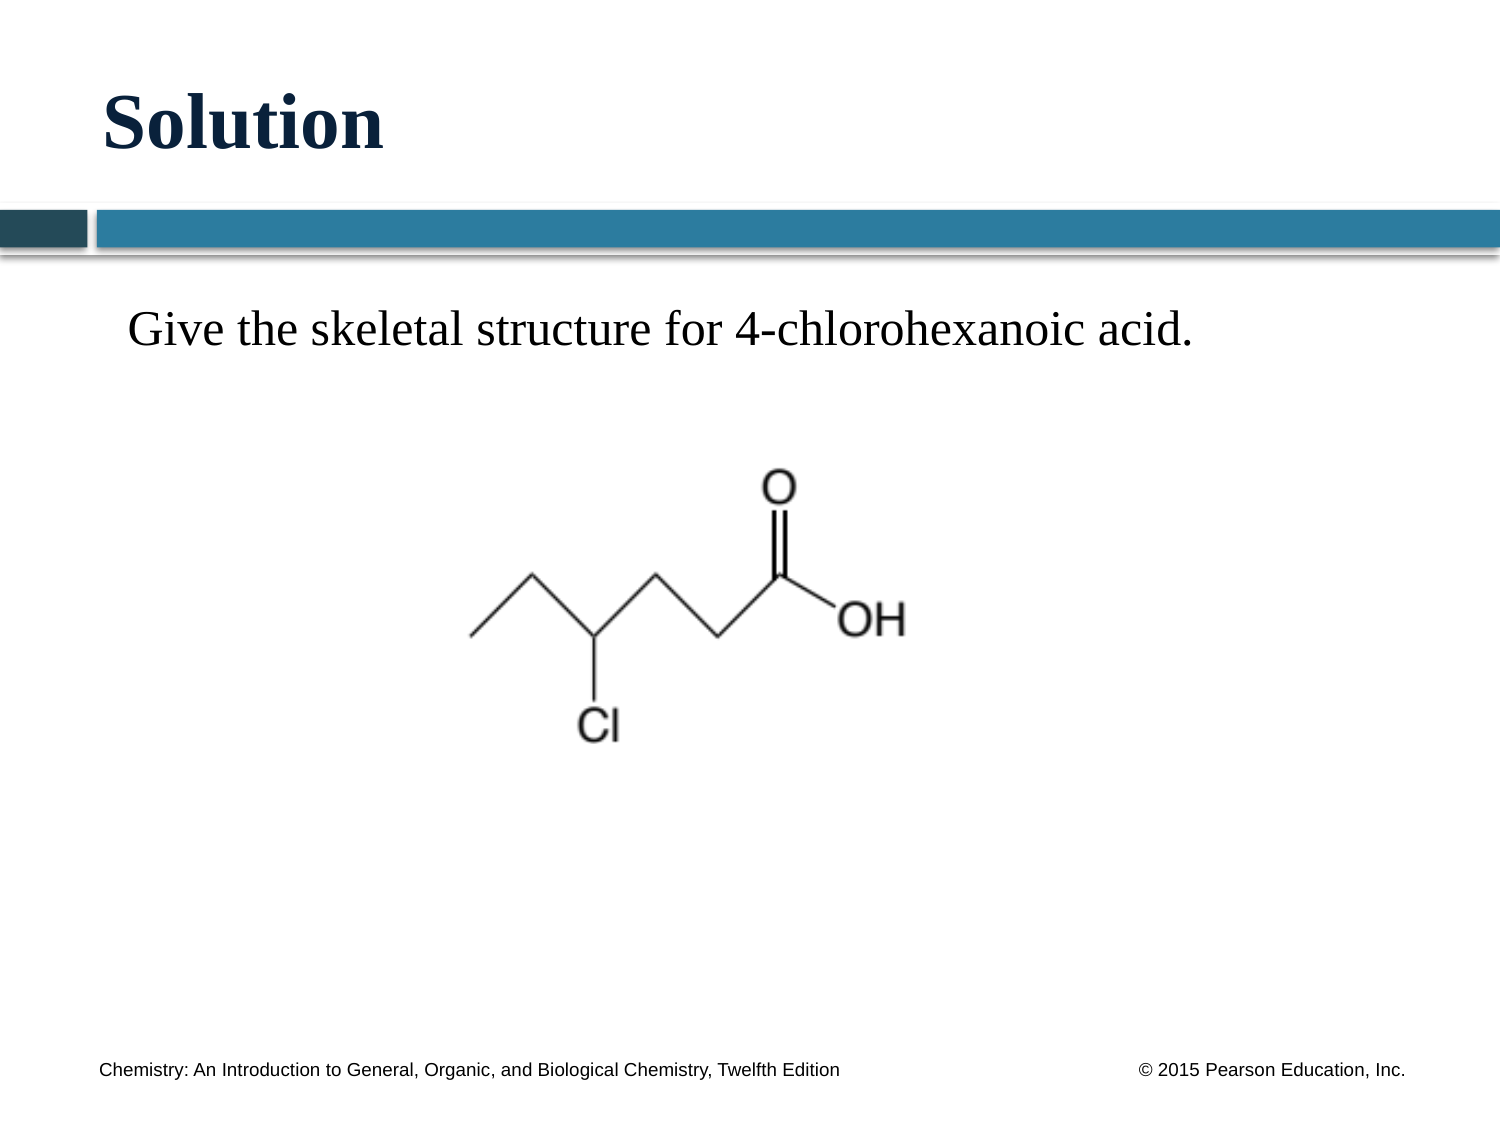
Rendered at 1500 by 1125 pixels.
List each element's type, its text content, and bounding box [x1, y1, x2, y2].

title Solution [87, 42, 1347, 193]
picture [462, 458, 913, 745]
list Give the skeletal structure for 4-chlorohexanoic acid. [112, 287, 1450, 1013]
